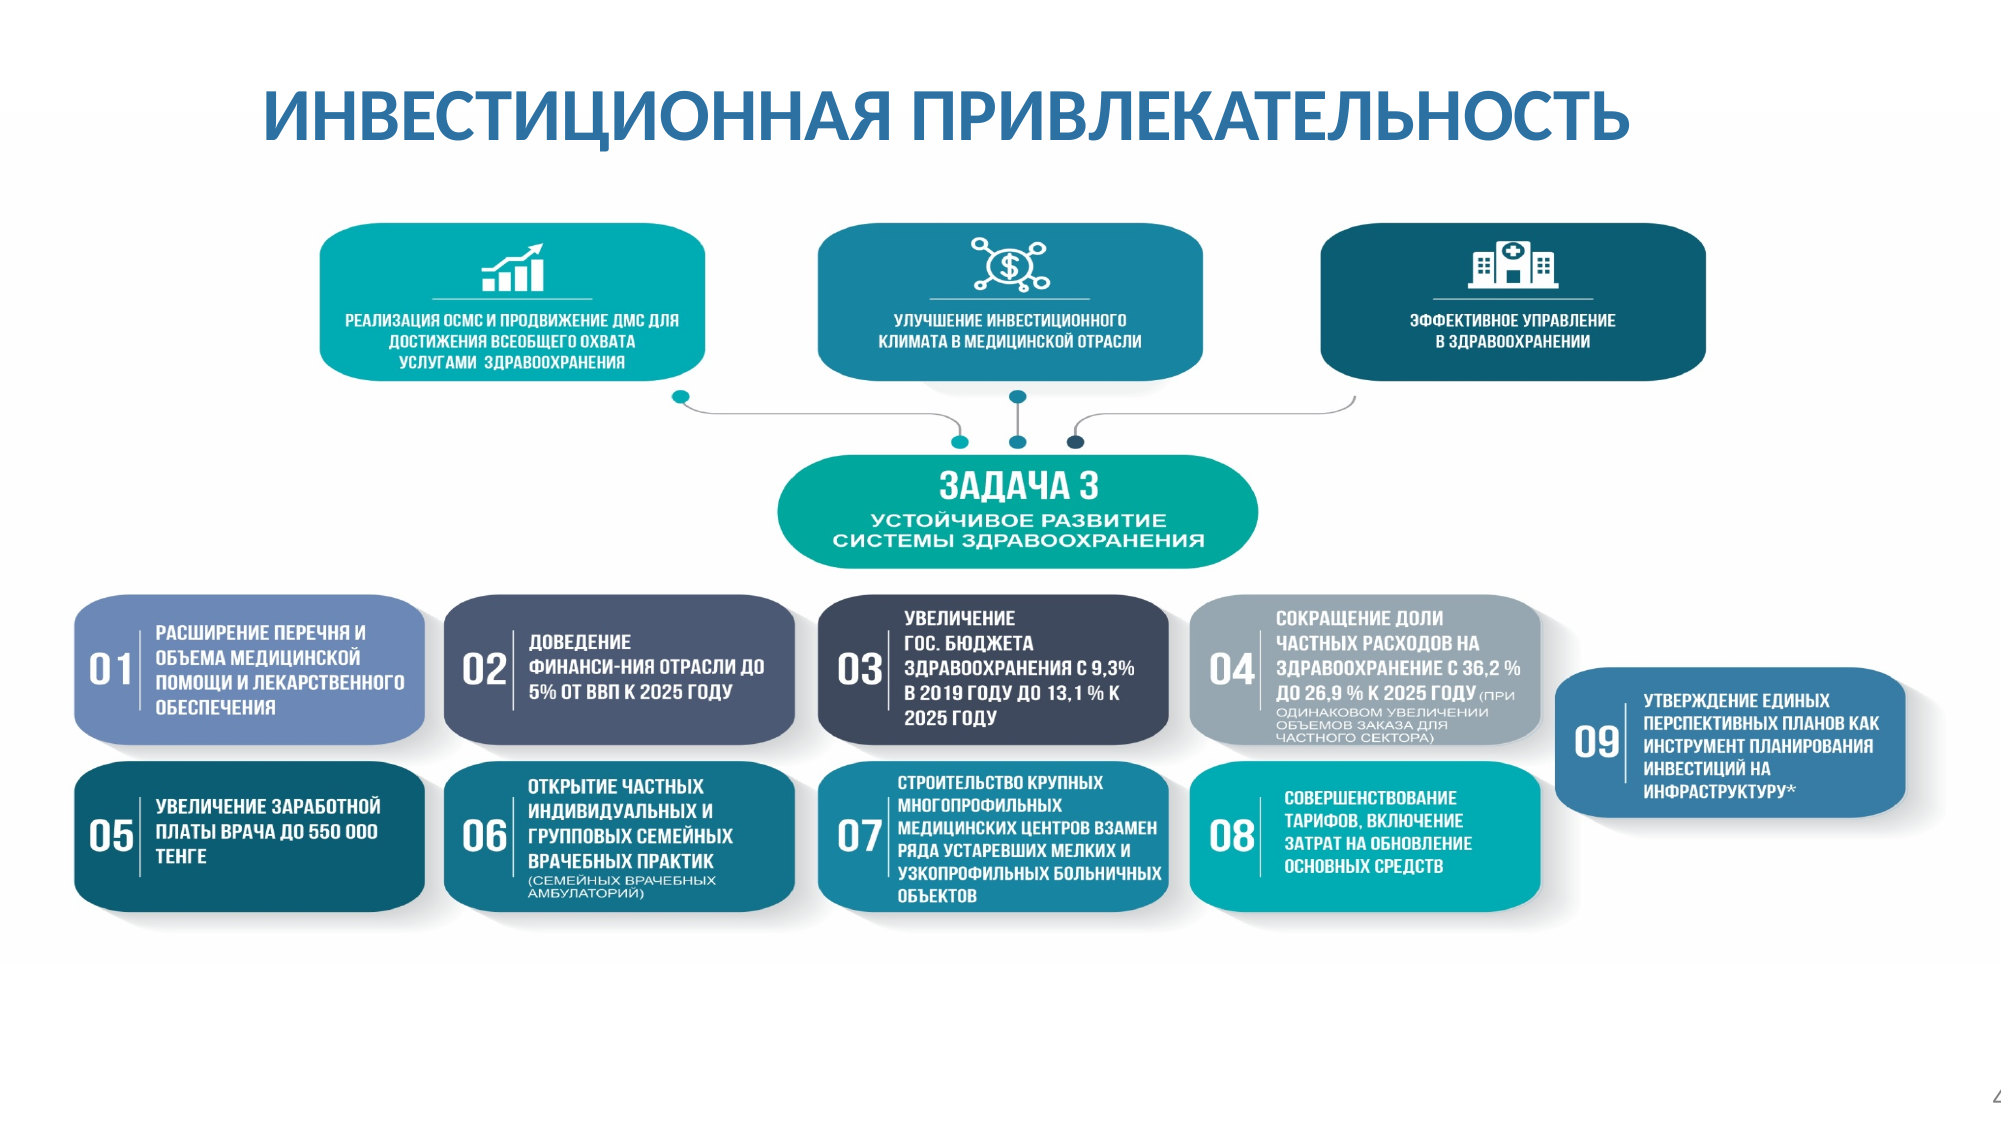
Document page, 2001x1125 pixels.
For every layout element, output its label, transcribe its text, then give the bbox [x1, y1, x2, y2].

text_box ИНВЕСТИЦИОННАЯ ПРИВЛЕКАТЕЛЬНОСТЬ [249, 59, 1647, 111]
picture [0, 113, 2000, 966]
